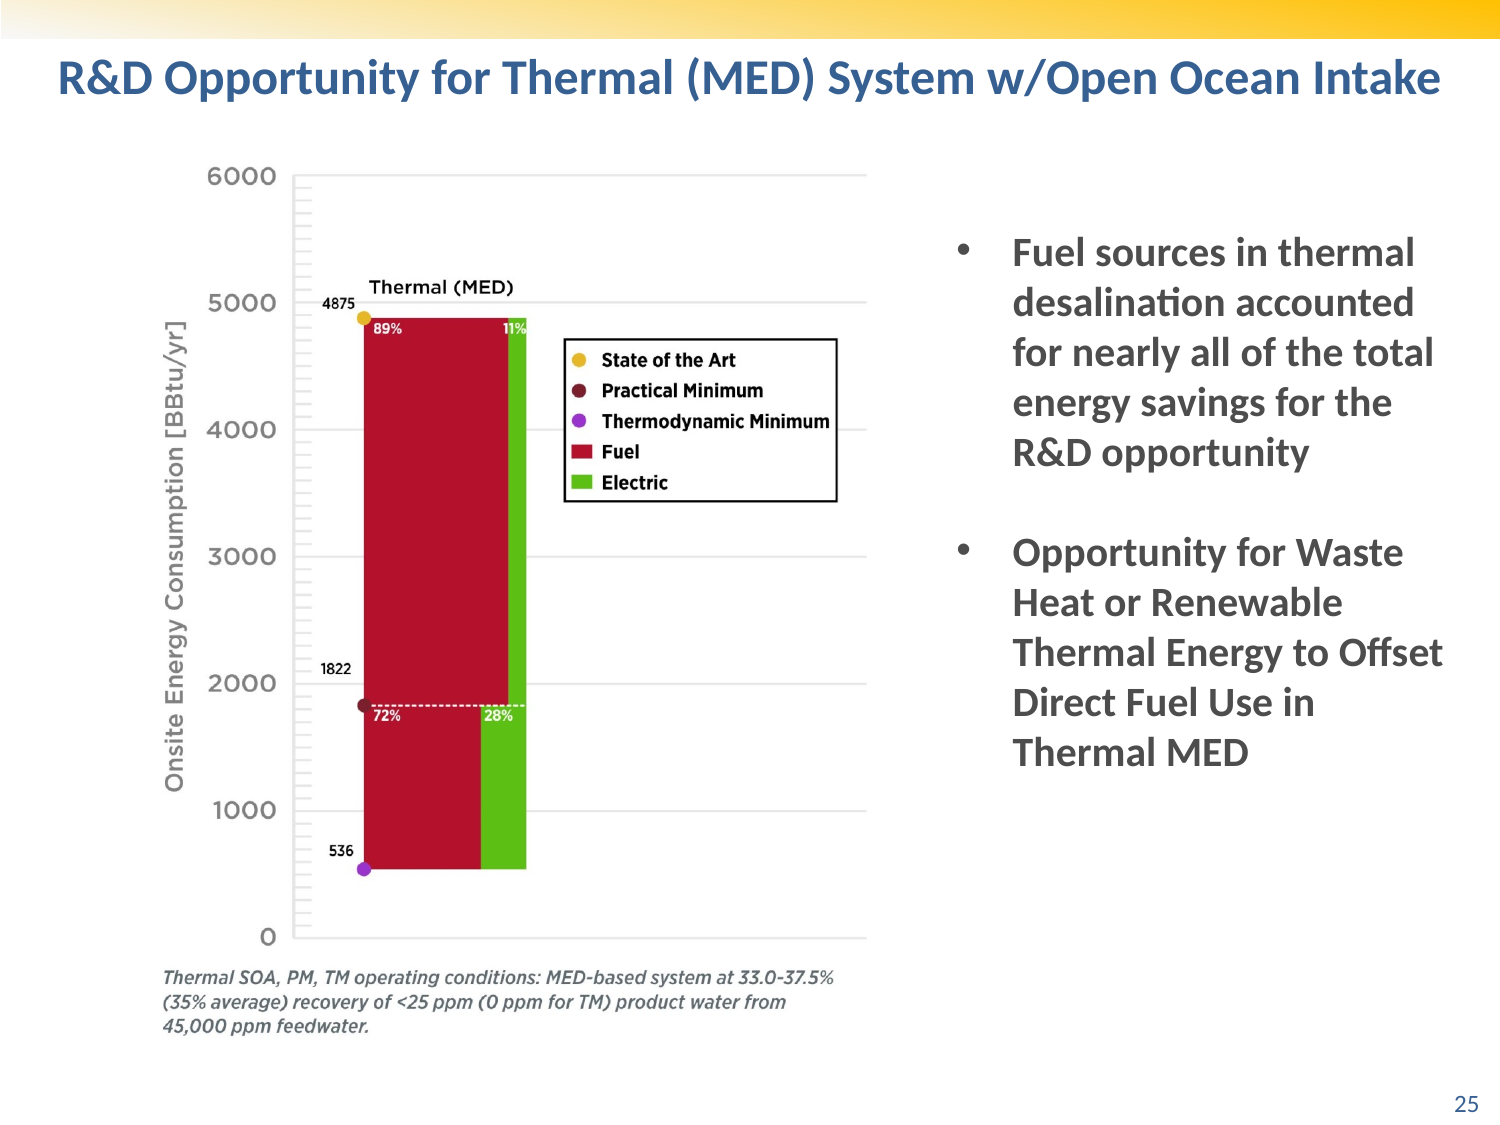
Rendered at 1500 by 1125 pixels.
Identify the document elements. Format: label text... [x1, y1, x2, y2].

text_box Fuel sources in thermal desalination accounted for nearly all of the total energy savings for the R&D opportunity Opportunity for Waste Heat or Renewable Thermal Energy to Offset Direct Fuel Use in Thermal MED [941, 217, 1461, 883]
title R&D Opportunity for Thermal (MED) System w/Open Ocean Intake [0, 13, 1500, 135]
picture [132, 132, 899, 1058]
slide_number 25 [1398, 1072, 1500, 1125]
